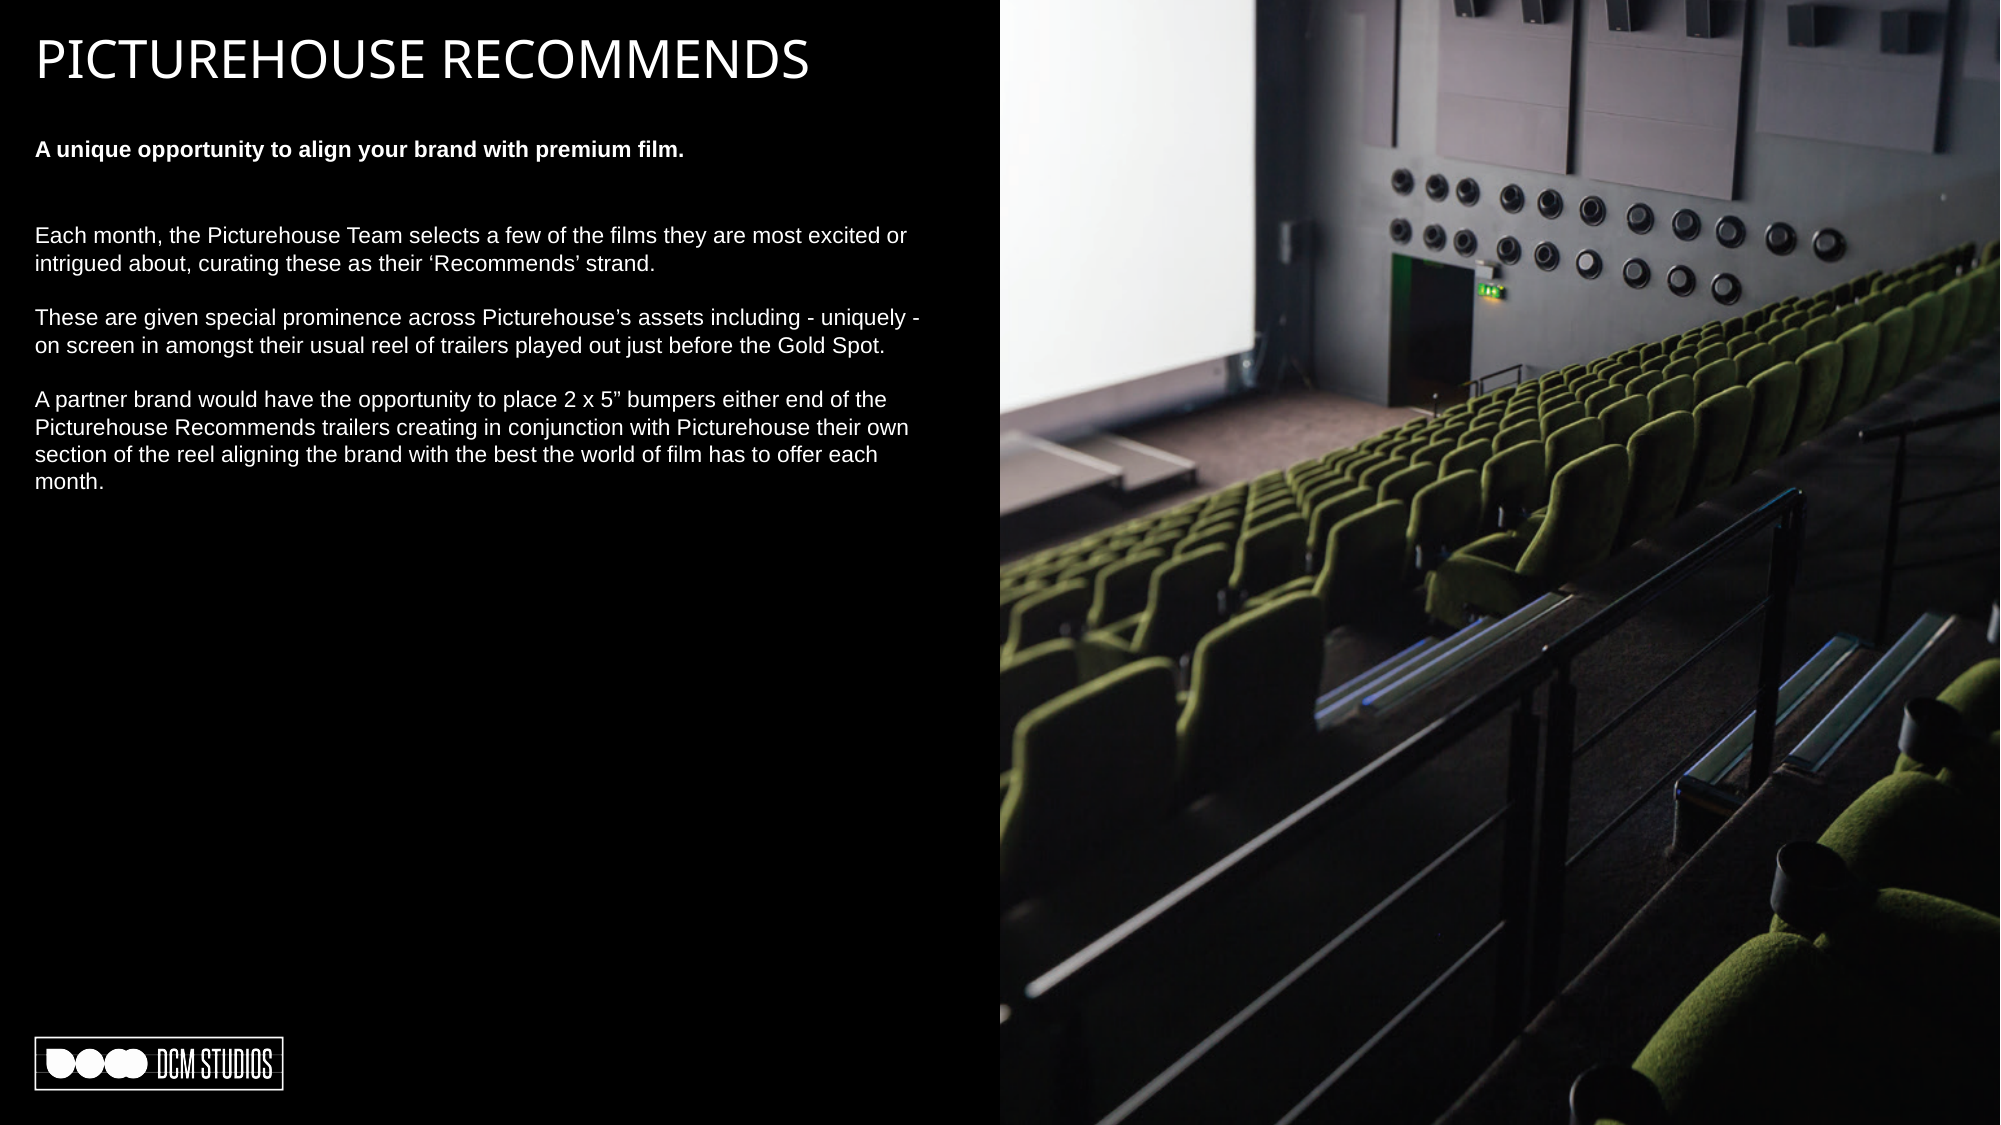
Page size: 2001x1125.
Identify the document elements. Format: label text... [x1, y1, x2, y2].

list Each month, the Picturehouse Team selects a few of the films they are most excited or intrigued about, curating these as their ‘Recommends’ strand. These are given special prominence across Picturehouse’s assets including - uniquely - on screen in amongst their usual reel of trailers played out just before the Gold Spot. A partner brand would have the opportunity to place 2 x 5” bumpers either end of the Picturehouse Recommends trailers creating in conjunction with Picturehouse their own section of the reel aligning the brand with the best the world of film has to offer each month. [34, 221, 929, 757]
picture [999, 0, 2000, 1125]
picture [34, 1036, 284, 1091]
title Picturehouse RECOMMENDS [34, 34, 999, 80]
list A unique opportunity to align your brand with premium film. [34, 134, 929, 168]
